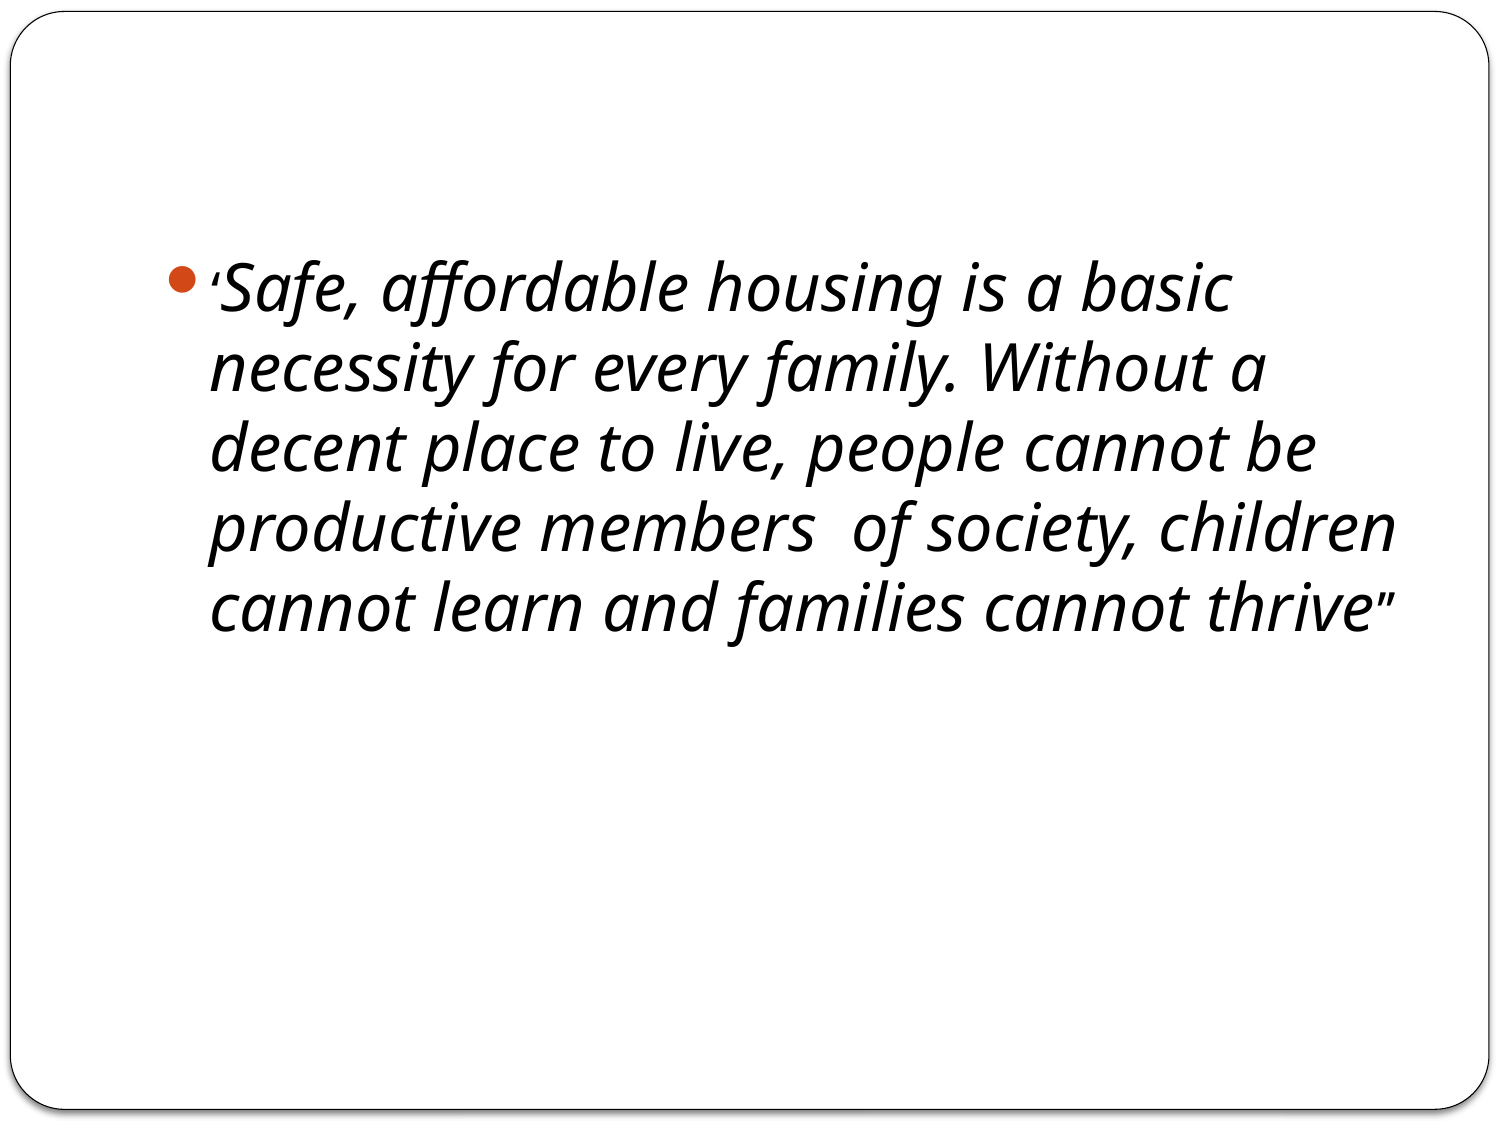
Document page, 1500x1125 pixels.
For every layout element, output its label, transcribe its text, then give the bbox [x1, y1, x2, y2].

list ‘Safe, affordable housing is a basic necessity for every family. Without a decent place to live, people cannot be productive members of society, children cannot learn and families cannot thrive’’ [150, 237, 1425, 988]
